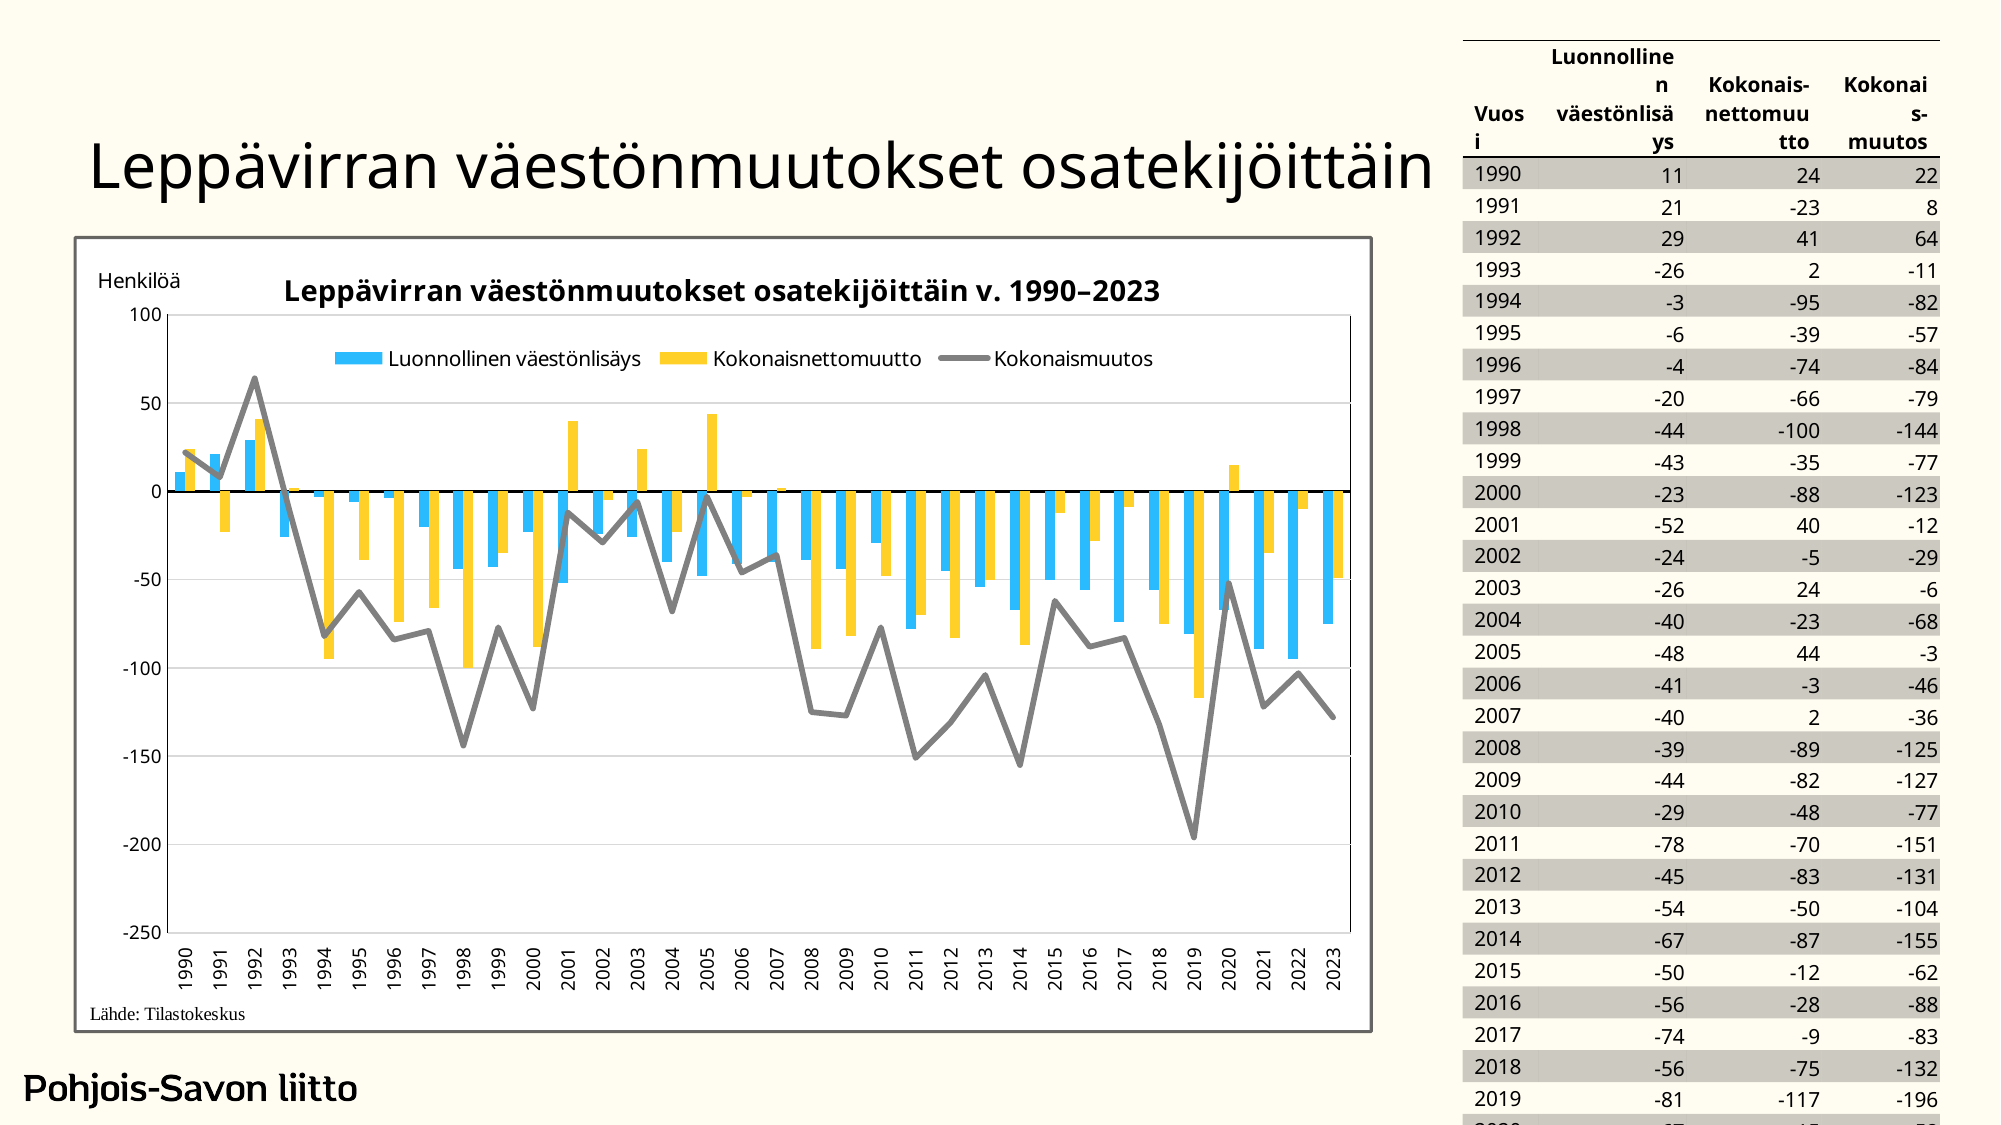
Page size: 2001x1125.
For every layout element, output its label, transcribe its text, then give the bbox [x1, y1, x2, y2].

table_cell -48 [1686, 795, 1822, 827]
table_cell -44 [1539, 412, 1686, 444]
table_cell 2 [1686, 253, 1822, 285]
table_cell -35 [1686, 444, 1822, 476]
table_cell -125 [1822, 731, 1940, 763]
table_cell -12 [1686, 955, 1822, 986]
table_cell -104 [1822, 891, 1940, 923]
table_cell 2017 [1463, 1018, 1539, 1050]
table_cell -100 [1686, 412, 1822, 444]
table_cell -24 [1539, 540, 1686, 572]
table_cell -82 [1686, 763, 1822, 795]
table_cell 64 [1822, 221, 1940, 253]
table_cell -26 [1539, 572, 1686, 604]
table_cell 2018 [1463, 1050, 1539, 1082]
table_cell -155 [1822, 923, 1940, 955]
table_cell -57 [1822, 317, 1940, 349]
table_cell 1998 [1463, 412, 1539, 444]
table_cell -56 [1539, 986, 1686, 1018]
table_cell -196 [1822, 1082, 1940, 1114]
table_cell 29 [1539, 221, 1686, 253]
chart [73, 235, 1373, 1034]
table_cell -88 [1822, 986, 1940, 1018]
table_cell 2004 [1463, 604, 1539, 636]
table_cell 24 [1686, 158, 1822, 189]
table_cell -87 [1686, 923, 1822, 955]
table_cell 1990 [1463, 158, 1539, 189]
table_cell -127 [1822, 763, 1940, 795]
table_cell 2020 [1463, 1114, 1539, 1125]
table_cell 2 [1686, 699, 1822, 731]
table_cell -23 [1686, 604, 1822, 636]
table_cell -77 [1822, 795, 1940, 827]
table_cell -5 [1686, 540, 1822, 572]
table_cell -45 [1539, 859, 1686, 891]
table_cell 2005 [1463, 636, 1539, 668]
table_cell -54 [1539, 891, 1686, 923]
table_cell -12 [1822, 508, 1940, 540]
table_cell -48 [1539, 636, 1686, 668]
table_cell -20 [1539, 380, 1686, 412]
table_cell -82 [1822, 285, 1940, 317]
table_cell -6 [1539, 317, 1686, 349]
table_cell 2010 [1463, 795, 1539, 827]
table_cell -3 [1822, 636, 1940, 668]
table_cell 15 [1686, 1114, 1822, 1125]
table_cell 2002 [1463, 540, 1539, 572]
table_cell 2007 [1463, 699, 1539, 731]
table_cell -39 [1539, 731, 1686, 763]
table_cell -62 [1822, 955, 1940, 986]
table_cell 2016 [1463, 986, 1539, 1018]
table_cell 2003 [1463, 572, 1539, 604]
table_cell 1992 [1463, 221, 1539, 253]
table_cell -28 [1686, 986, 1822, 1018]
table_cell -44 [1539, 763, 1686, 795]
table_cell 2012 [1463, 859, 1539, 891]
table_cell -50 [1539, 955, 1686, 986]
table_cell -74 [1539, 1018, 1686, 1050]
table_cell -26 [1539, 253, 1686, 285]
table_cell 41 [1686, 221, 1822, 253]
table_cell -6 [1822, 572, 1940, 604]
table_cell 2001 [1463, 508, 1539, 540]
table_cell 1994 [1463, 285, 1539, 317]
table_cell -74 [1686, 349, 1822, 380]
table_cell 1995 [1463, 317, 1539, 349]
table_cell -77 [1822, 444, 1940, 476]
table_cell -41 [1539, 668, 1686, 699]
table_cell -131 [1822, 859, 1940, 891]
table_cell -23 [1539, 476, 1686, 508]
table_cell 2013 [1463, 891, 1539, 923]
table_cell -40 [1539, 604, 1686, 636]
table_cell 40 [1686, 508, 1822, 540]
table_cell 2014 [1463, 923, 1539, 955]
table_header Kokonais- nettomuutto [1686, 41, 1822, 156]
table_cell -68 [1822, 604, 1940, 636]
table_cell 21 [1539, 189, 1686, 221]
table_cell -88 [1686, 476, 1822, 508]
table_cell -23 [1686, 189, 1822, 221]
table_cell -70 [1686, 827, 1822, 859]
table_cell -29 [1822, 540, 1940, 572]
table_cell -4 [1539, 349, 1686, 380]
table_cell -46 [1822, 668, 1940, 699]
table_cell 11 [1539, 158, 1686, 189]
table_cell -9 [1686, 1018, 1822, 1050]
table_cell -67 [1539, 923, 1686, 955]
table_cell 2008 [1463, 731, 1539, 763]
table_cell -43 [1539, 444, 1686, 476]
table_cell -56 [1539, 1050, 1686, 1082]
table_cell 24 [1686, 572, 1822, 604]
table_cell -89 [1686, 731, 1822, 763]
table_cell -81 [1539, 1082, 1686, 1114]
table_cell 44 [1686, 636, 1822, 668]
table_cell 2015 [1463, 955, 1539, 986]
table_header Vuosi [1463, 41, 1539, 156]
table_cell -83 [1822, 1018, 1940, 1050]
table_cell 1999 [1463, 444, 1539, 476]
table_header Luonnollinen väestönlisäys [1539, 41, 1686, 156]
table_cell 2019 [1463, 1082, 1539, 1114]
table_cell -83 [1686, 859, 1822, 891]
table_cell 1993 [1463, 253, 1539, 285]
table_cell -79 [1822, 380, 1940, 412]
table_cell 2000 [1463, 476, 1539, 508]
table_cell -144 [1822, 412, 1940, 444]
picture [0, 1057, 380, 1125]
table_cell -11 [1822, 253, 1940, 285]
table_cell -95 [1686, 285, 1822, 317]
table_cell -78 [1539, 827, 1686, 859]
table_cell -3 [1686, 668, 1822, 699]
table_cell -132 [1822, 1050, 1940, 1082]
table_cell 22 [1822, 158, 1940, 189]
table_cell -36 [1822, 699, 1940, 731]
table_cell 1996 [1463, 349, 1539, 380]
table_cell -3 [1539, 285, 1686, 317]
table_cell 1991 [1463, 189, 1539, 221]
table_cell -84 [1822, 349, 1940, 380]
table_cell -67 [1539, 1114, 1686, 1125]
table_cell 2011 [1463, 827, 1539, 859]
table_cell -52 [1822, 1114, 1940, 1125]
table_cell -117 [1686, 1082, 1822, 1114]
title Leppävirran väestönmuutokset osatekijöittäin [73, 59, 1463, 278]
table_cell -75 [1686, 1050, 1822, 1082]
table_header Kokonais- muutos [1822, 41, 1940, 156]
table_cell -39 [1686, 317, 1822, 349]
table_cell 2009 [1463, 763, 1539, 795]
table_cell -123 [1822, 476, 1940, 508]
table_cell -66 [1686, 380, 1822, 412]
table_cell -151 [1822, 827, 1940, 859]
table_cell 8 [1822, 189, 1940, 221]
table_cell -40 [1539, 699, 1686, 731]
table_cell -29 [1539, 795, 1686, 827]
table_cell -50 [1686, 891, 1822, 923]
table_cell -52 [1539, 508, 1686, 540]
table_cell 2006 [1463, 668, 1539, 699]
table_cell 1997 [1463, 380, 1539, 412]
